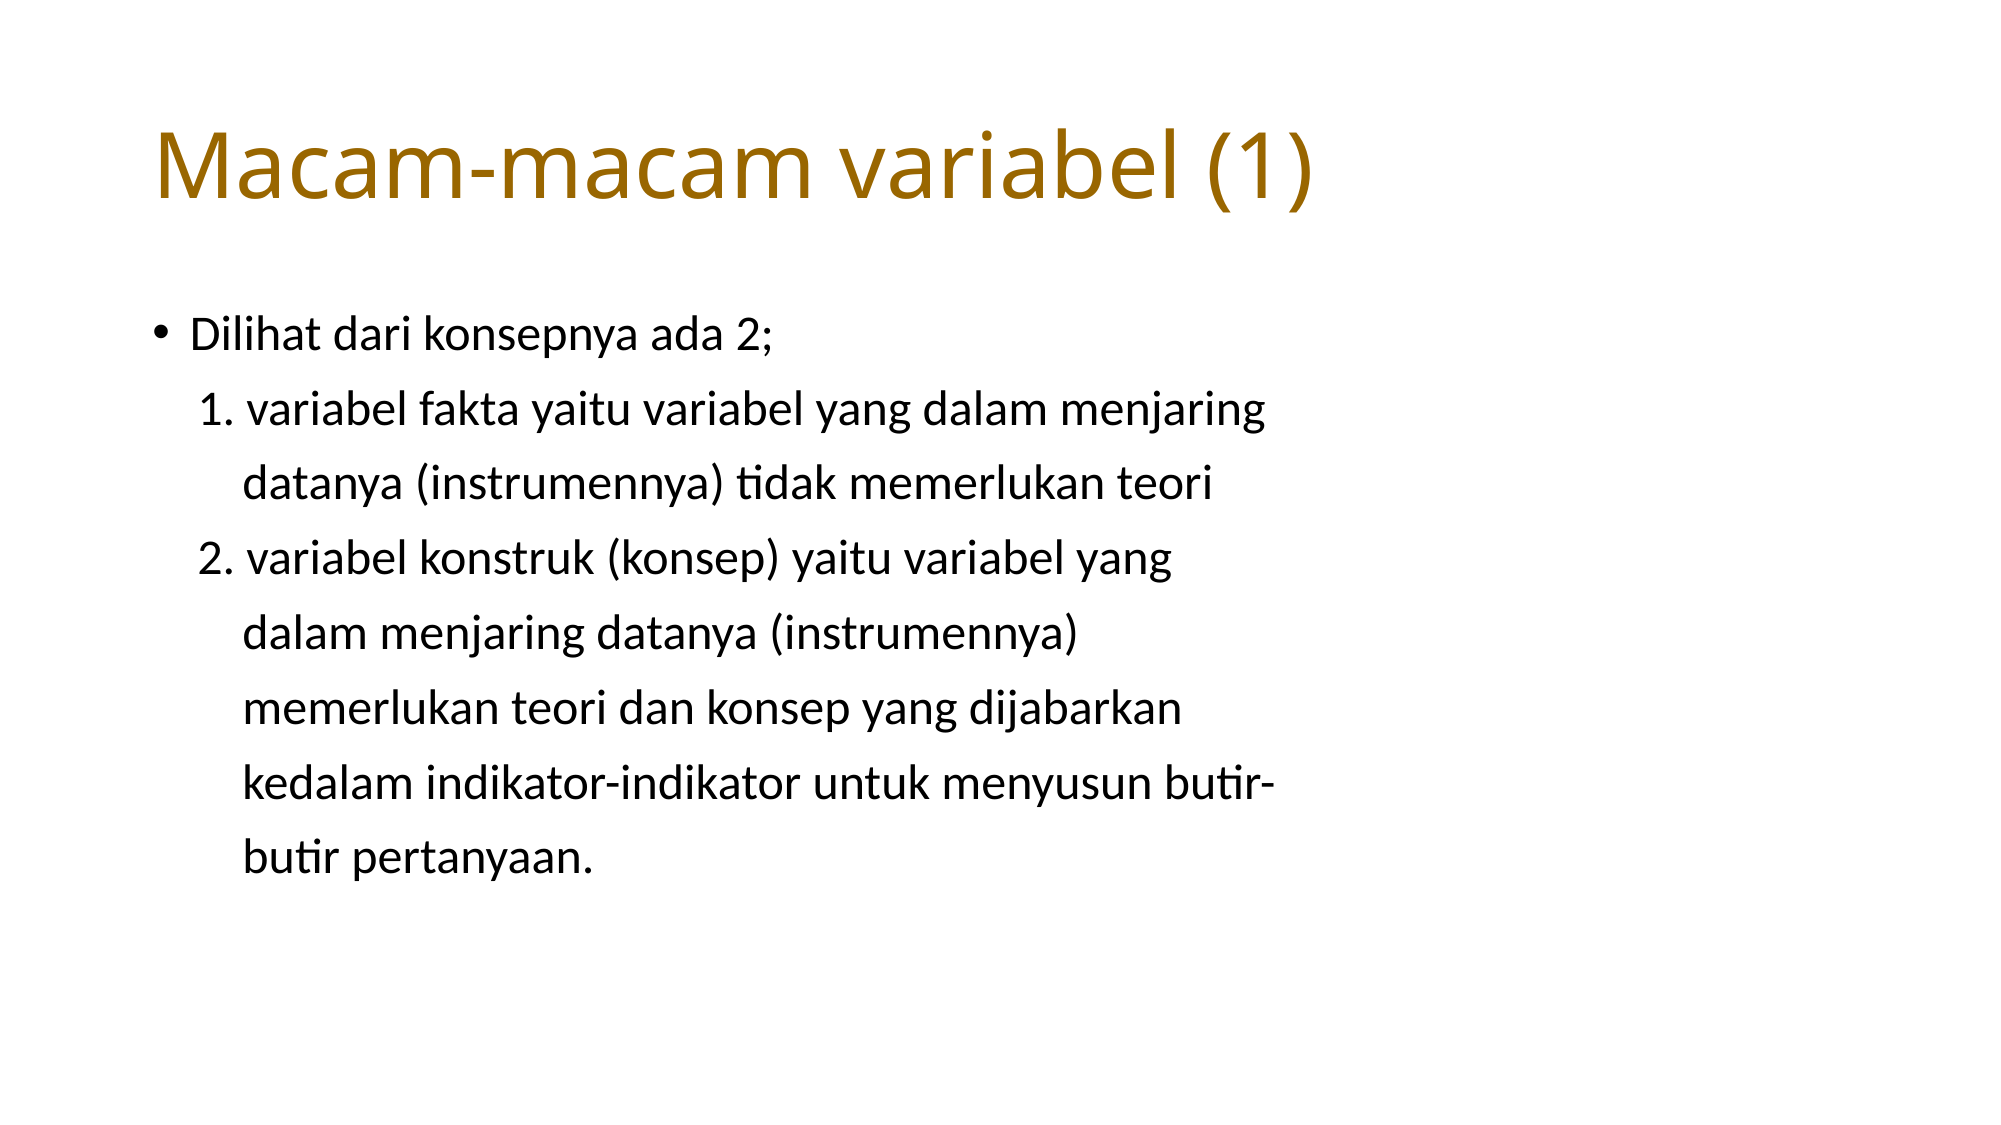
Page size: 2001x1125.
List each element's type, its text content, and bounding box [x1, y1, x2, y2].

list Dilihat dari konsepnya ada 2; 1. variabel fakta yaitu variabel yang dalam menjaring datanya (instrumennya) tidak memerlukan teori 2. variabel konstruk (konsep) yaitu variabel yang dalam menjaring datanya (instrumennya) memerlukan teori dan konsep yang dijabarkan kedalam indikator-indikator untuk menyusun butir- butir pertanyaan. [137, 299, 1863, 1014]
title Macam-macam variabel (1) [137, 59, 1863, 278]
